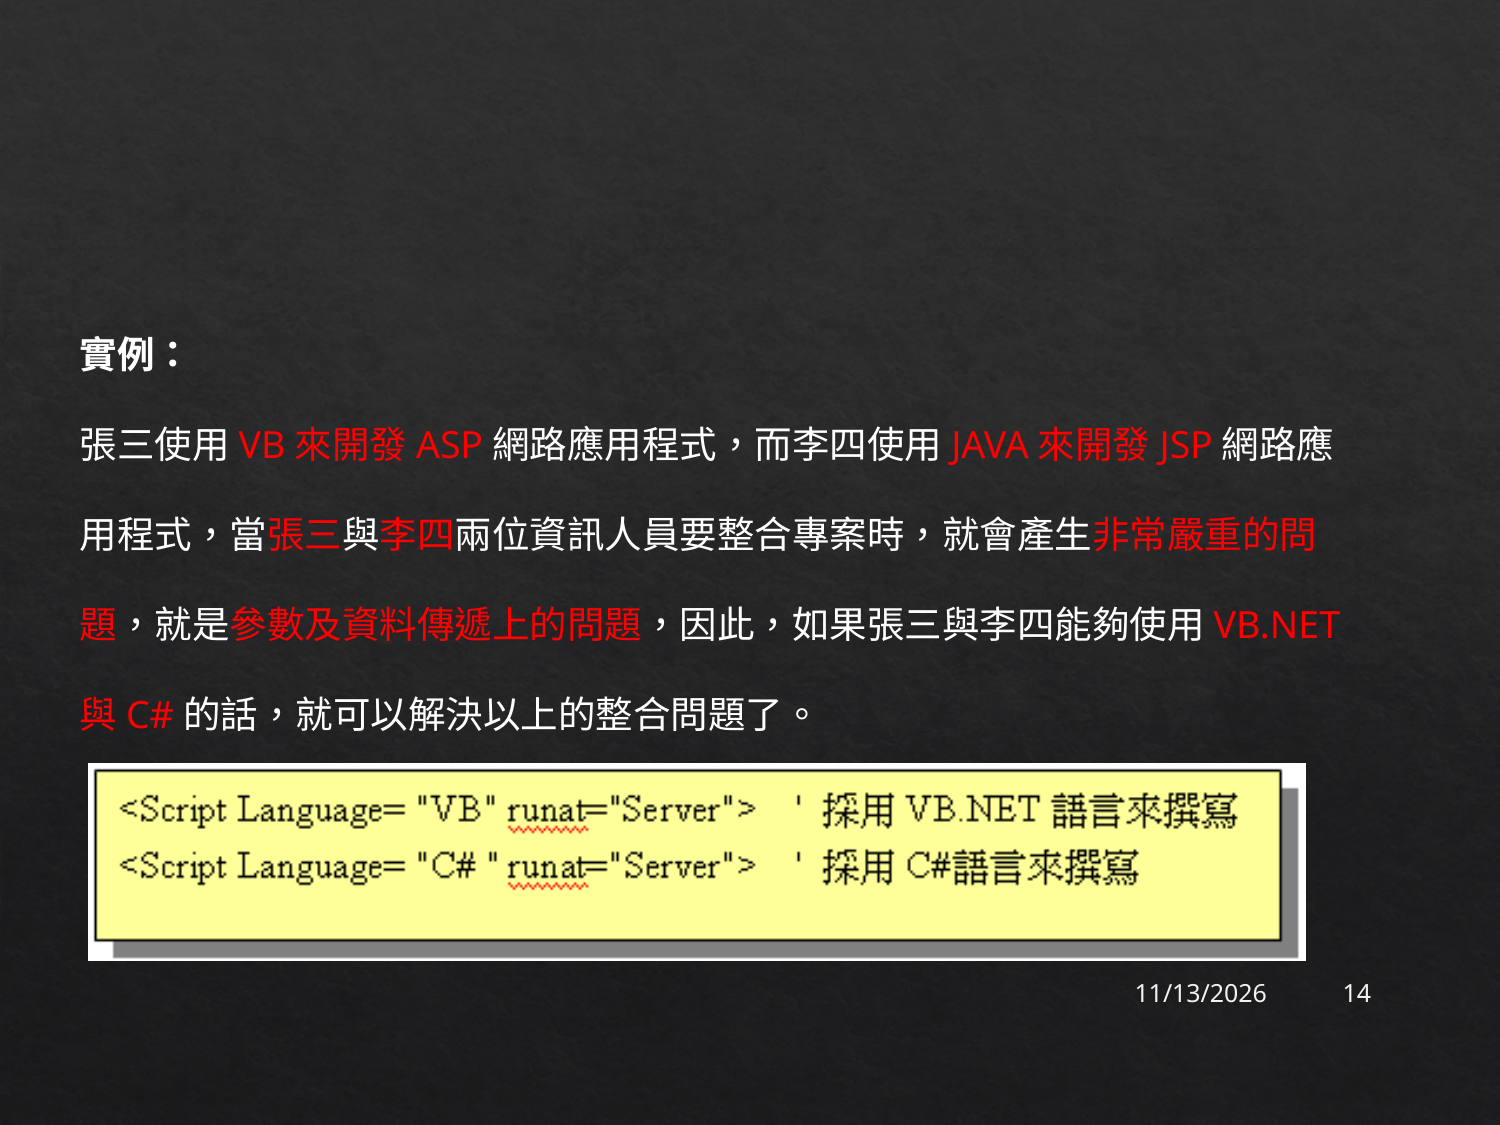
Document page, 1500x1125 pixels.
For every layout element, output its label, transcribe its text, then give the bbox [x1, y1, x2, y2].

slide_number 14 [1293, 965, 1387, 1025]
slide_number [944, 973, 1283, 1025]
text_box 實例： 張三使用VB來開發ASP網路應用程式，而李四使用JAVA來開發JSP網路應用程式，當張三與李四兩位資訊人員要整合專案時，就會產生非常嚴重的問題，就是參數及資料傳遞上的問題，因此，如果張三與李四能夠使用VB.NET與C#的話，就可以解決以上的整合問題了。 [64, 278, 1365, 744]
picture [88, 763, 1306, 961]
